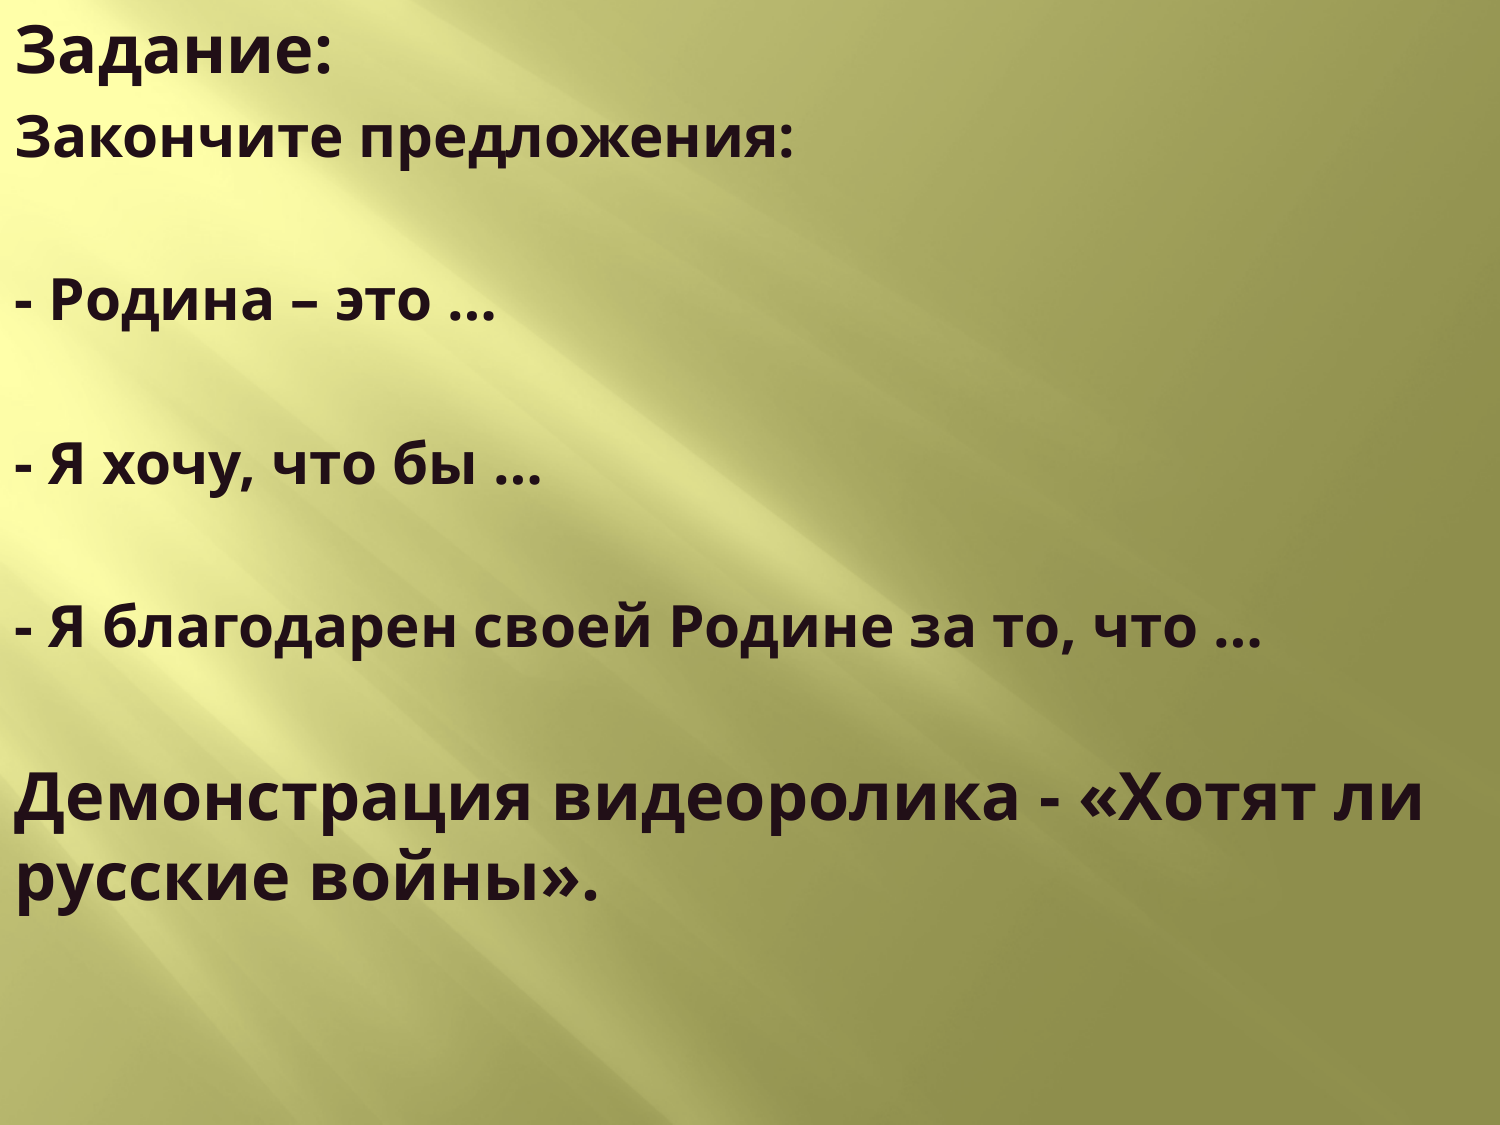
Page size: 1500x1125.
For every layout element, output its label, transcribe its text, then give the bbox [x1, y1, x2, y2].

subtitle Задание: Закончите предложения: - Родина – это … - Я хочу, что бы … - Я благодарен своей Родине за то, что … Демонстрация видеоролика - «Хотят ли русские войны». [0, 0, 1500, 1125]
